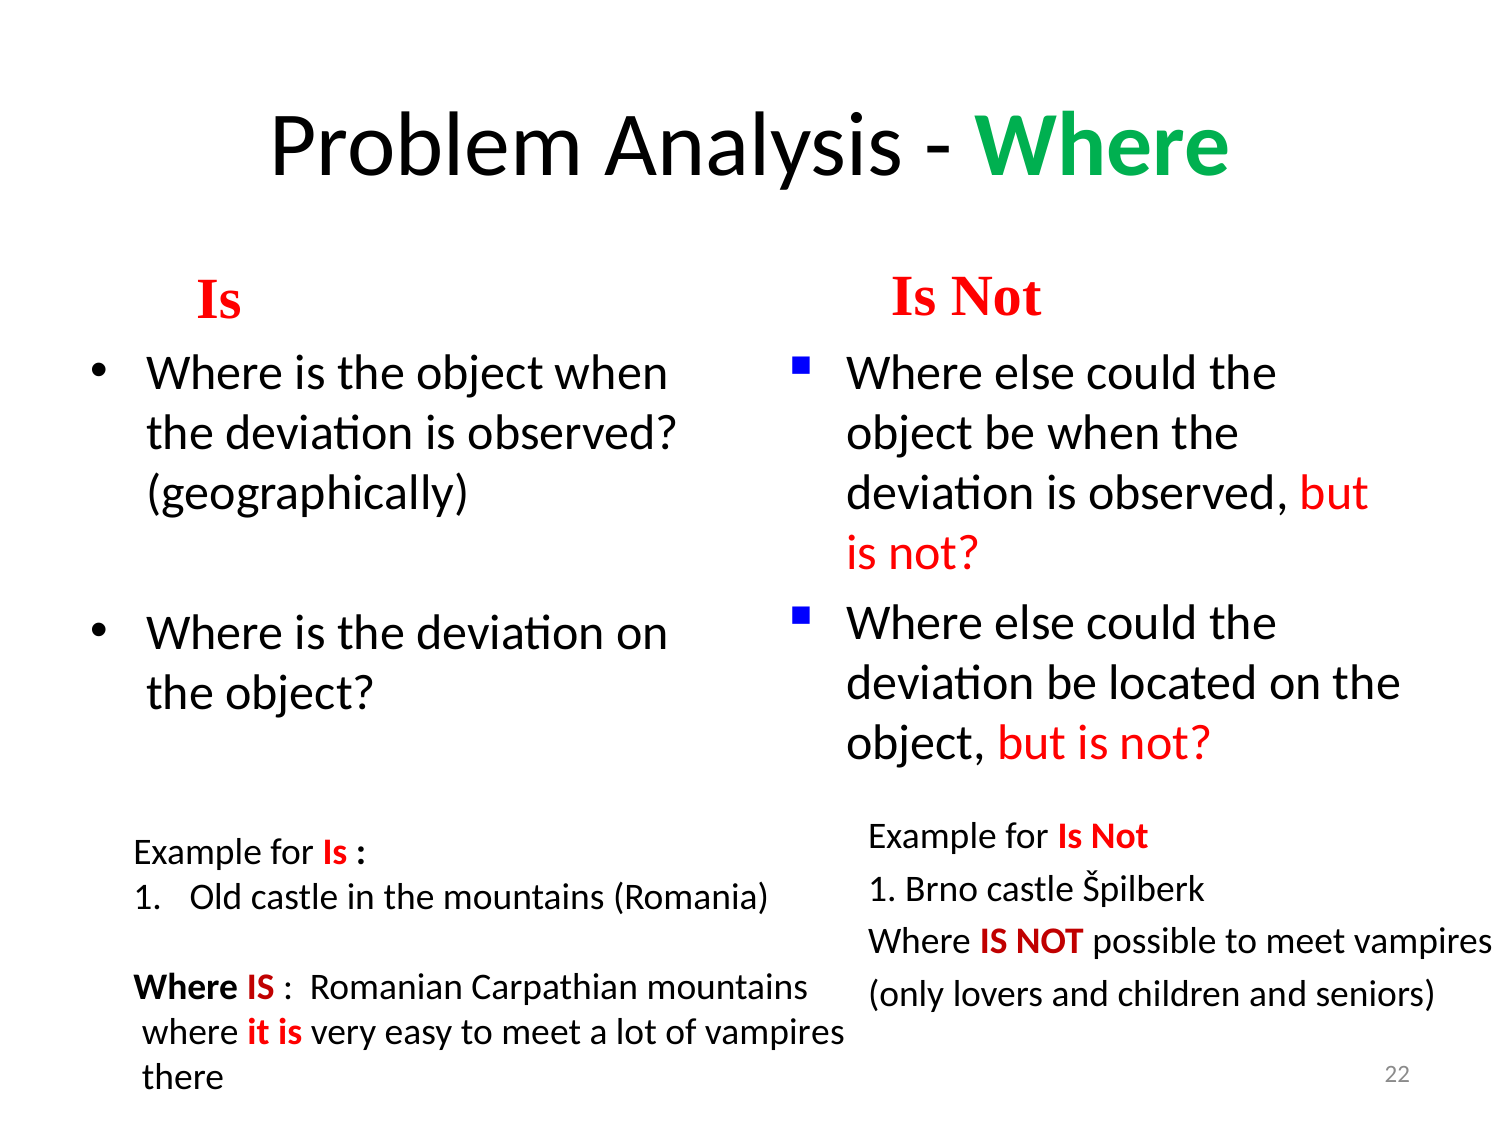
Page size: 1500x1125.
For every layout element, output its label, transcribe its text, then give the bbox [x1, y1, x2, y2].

text_box Is [181, 253, 369, 338]
text_box Where else could the object be when the deviation is observed, but is not? Where else could the deviation be located on the object, but is not? [774, 331, 1425, 803]
text_box Is Not [876, 249, 1123, 335]
slide_number 22 [1074, 1042, 1425, 1103]
title Problem Analysis - Where [75, 45, 1425, 233]
list Where is the object when the deviation is observed? (geographically) Where is the deviation on the object? [75, 331, 700, 850]
text_box Example for Is Not 1. Brno castle Špilberk Where IS NOT possible to meet vampires (only lovers and children and seniors) [853, 803, 1500, 1022]
text_box Example for Is : Old castle in the mountains (Romania) Where IS : Romanian Carpathian mountains where it is very easy to meet a lot of vampires there [118, 775, 860, 1125]
